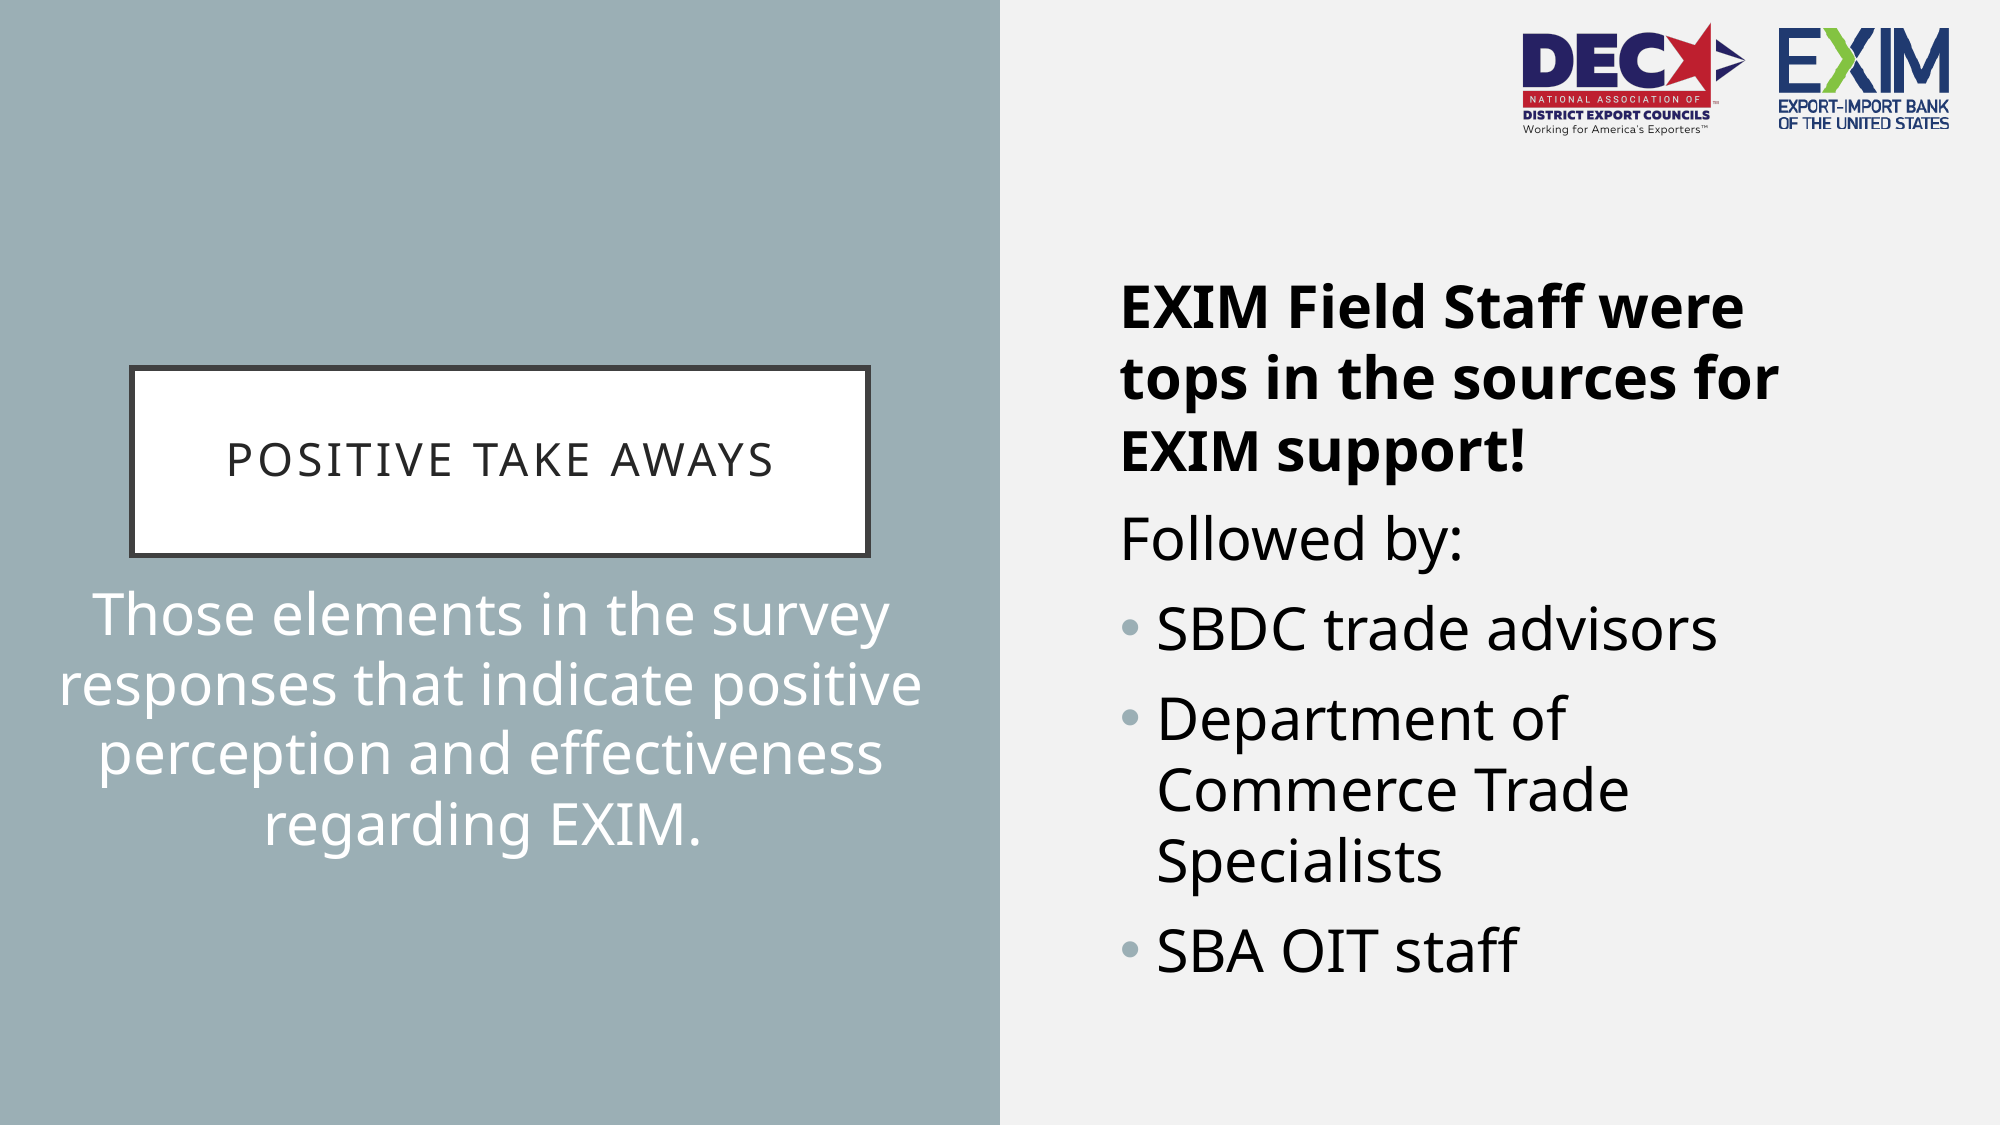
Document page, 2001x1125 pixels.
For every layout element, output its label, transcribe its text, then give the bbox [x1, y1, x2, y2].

picture [1779, 28, 1949, 129]
picture [1519, 22, 1749, 136]
title Positive take aways [129, 365, 871, 558]
list Those elements in the survey responses that indicate positive perception and effectiveness regarding EXIM. [32, 569, 950, 1012]
list EXIM Field Staff were tops in the sources for EXIM support! Followed by: SBDC trade advisors Department of Commerce Trade Specialists SBA OIT staff [1104, 171, 1895, 993]
